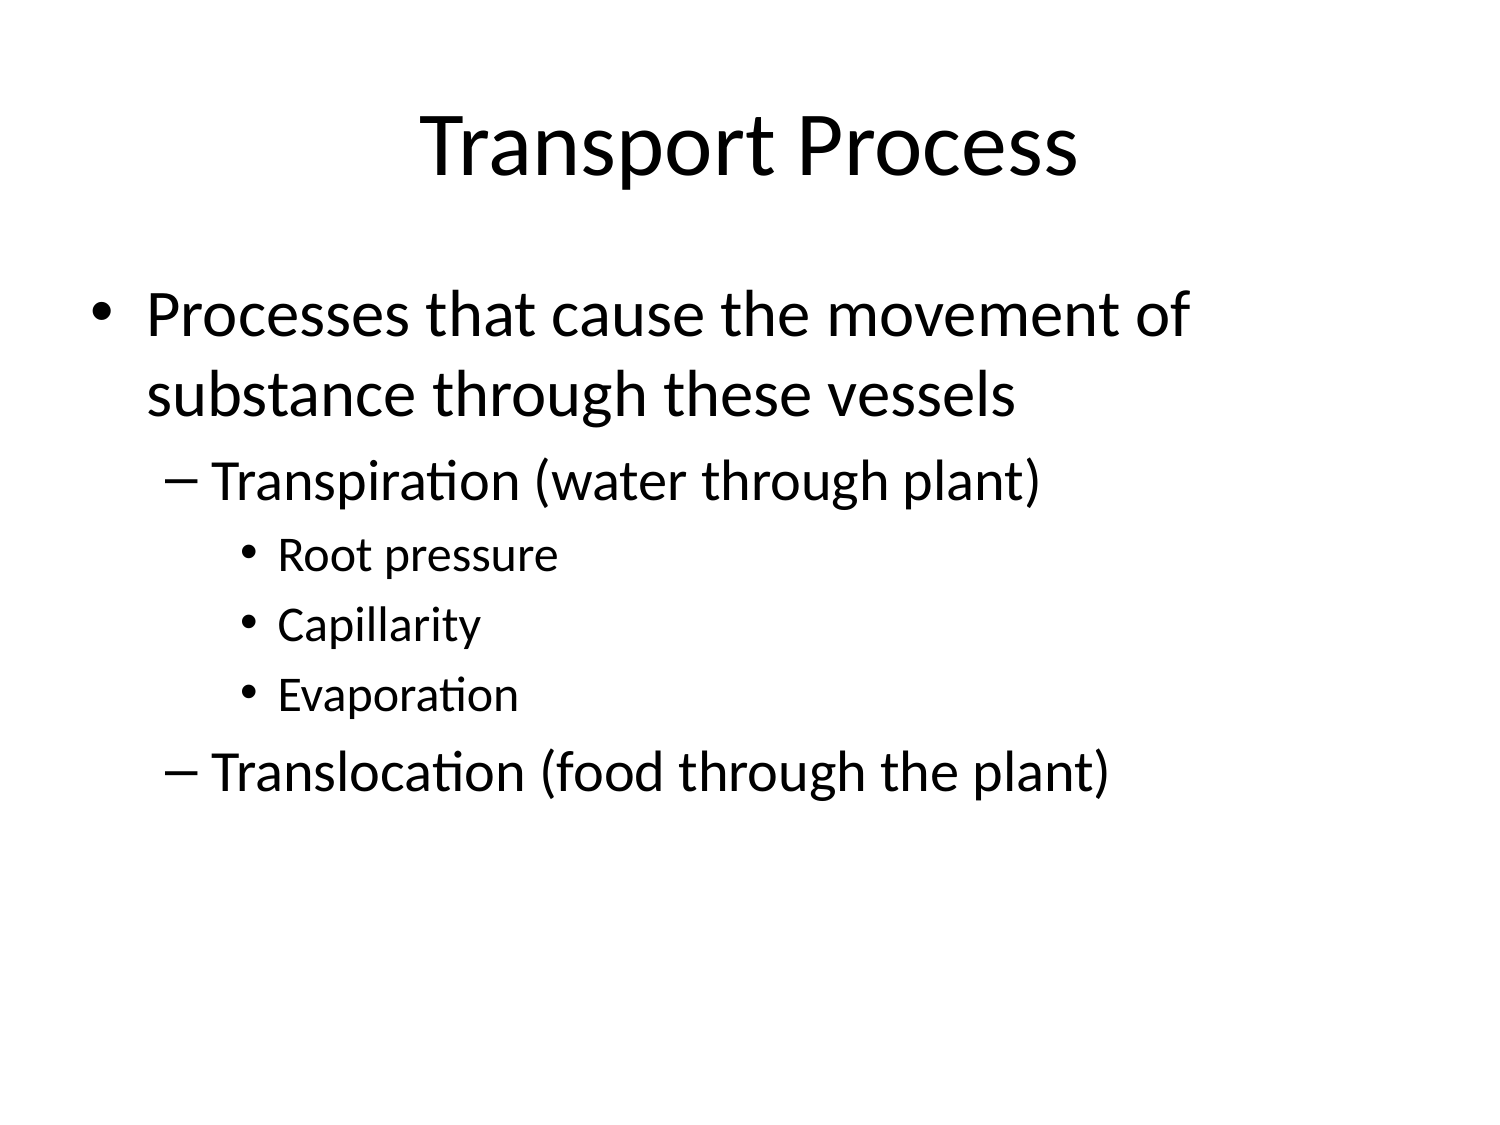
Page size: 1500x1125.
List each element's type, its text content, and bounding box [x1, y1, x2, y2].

list Processes that cause the movement of substance through these vessels Transpiration (water through plant) Root pressure Capillarity Evaporation Translocation (food through the plant) [75, 262, 1425, 1005]
title Transport Process [75, 45, 1425, 233]
